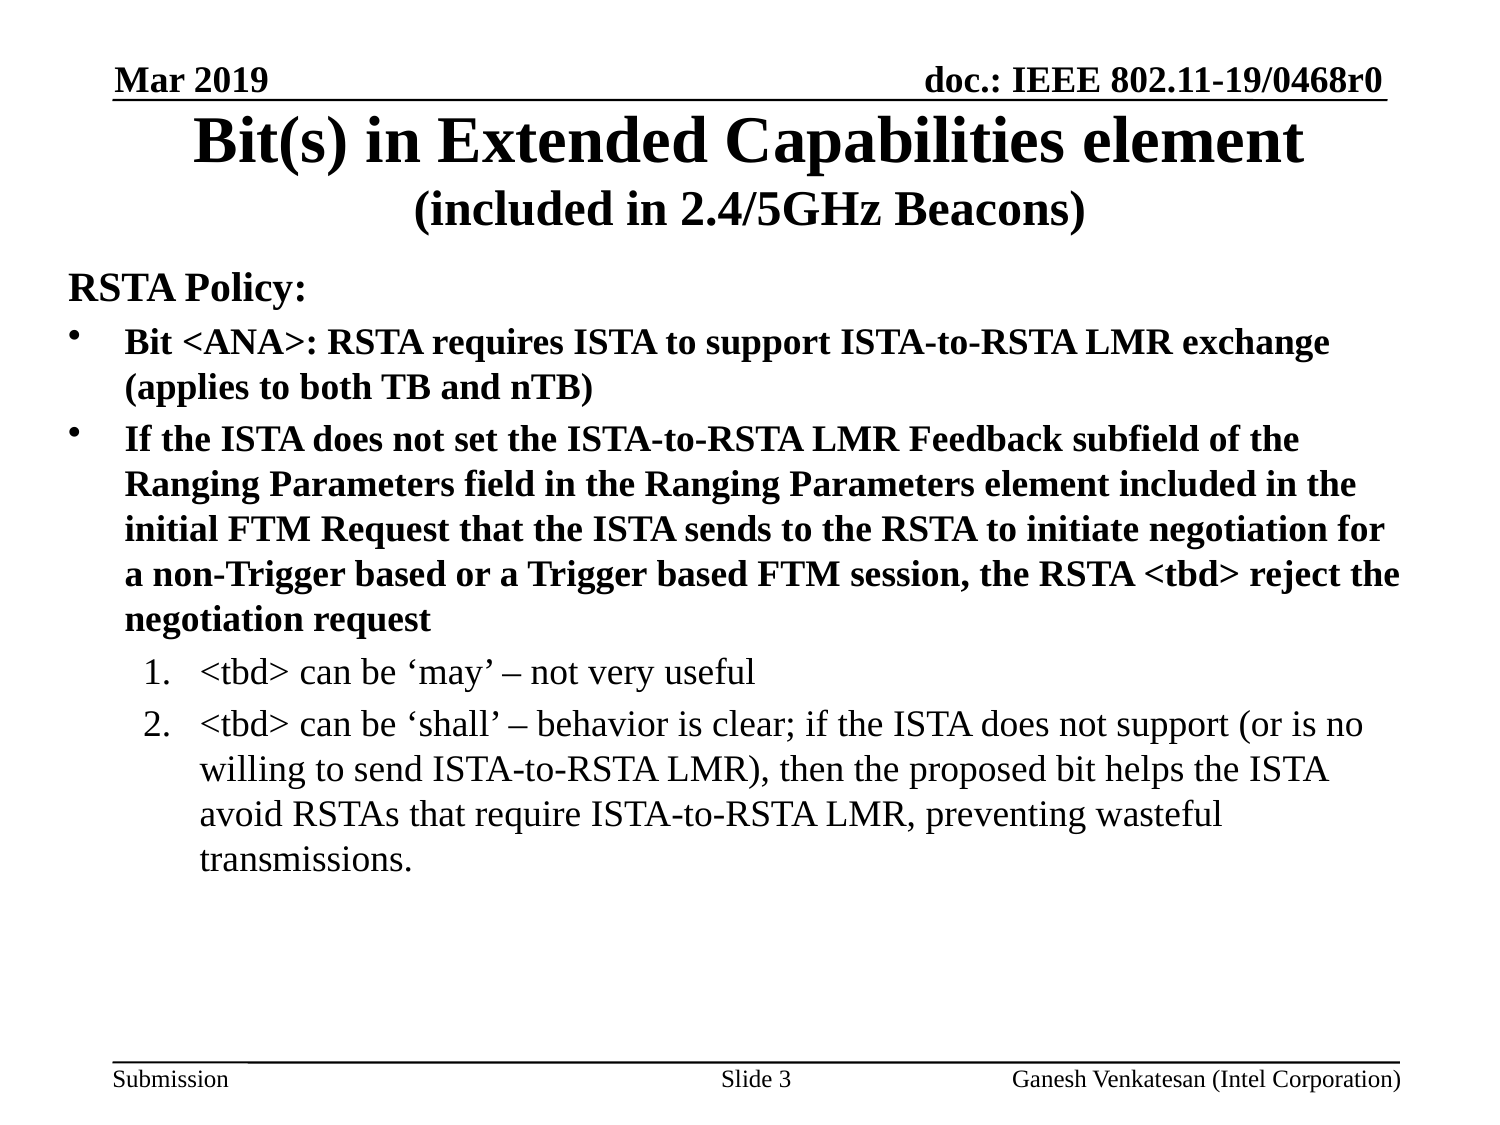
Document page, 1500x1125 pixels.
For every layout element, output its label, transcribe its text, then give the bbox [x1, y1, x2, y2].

list RSTA Policy: Bit <ANA>: RSTA requires ISTA to support ISTA-to-RSTA LMR exchange (applies to both TB and nTB) If the ISTA does not set the ISTA-to-RSTA LMR Feedback subfield of the Ranging Parameters field in the Ranging Parameters element included in the initial FTM Request that the ISTA sends to the RSTA to initiate negotiation for a non-Trigger based or a Trigger based FTM session, the RSTA <tbd> reject the negotiation request <tbd> can be ‘may’ – not very useful <tbd> can be ‘shall’ – behavior is clear; if the ISTA does not support (or is no willing to send ISTA-to-RSTA LMR), then the proposed bit helps the ISTA avoid RSTAs that require ISTA-to-RSTA LMR, preventing wasteful transmissions. [52, 251, 1424, 1012]
title Bit(s) in Extended Capabilities element (included in 2.4/5GHz Beacons) [112, 77, 1388, 251]
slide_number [114, 54, 271, 101]
footer Ganesh Venkatesan (Intel Corporation) [1006, 1061, 1402, 1093]
slide_number Slide 3 [712, 1061, 800, 1093]
